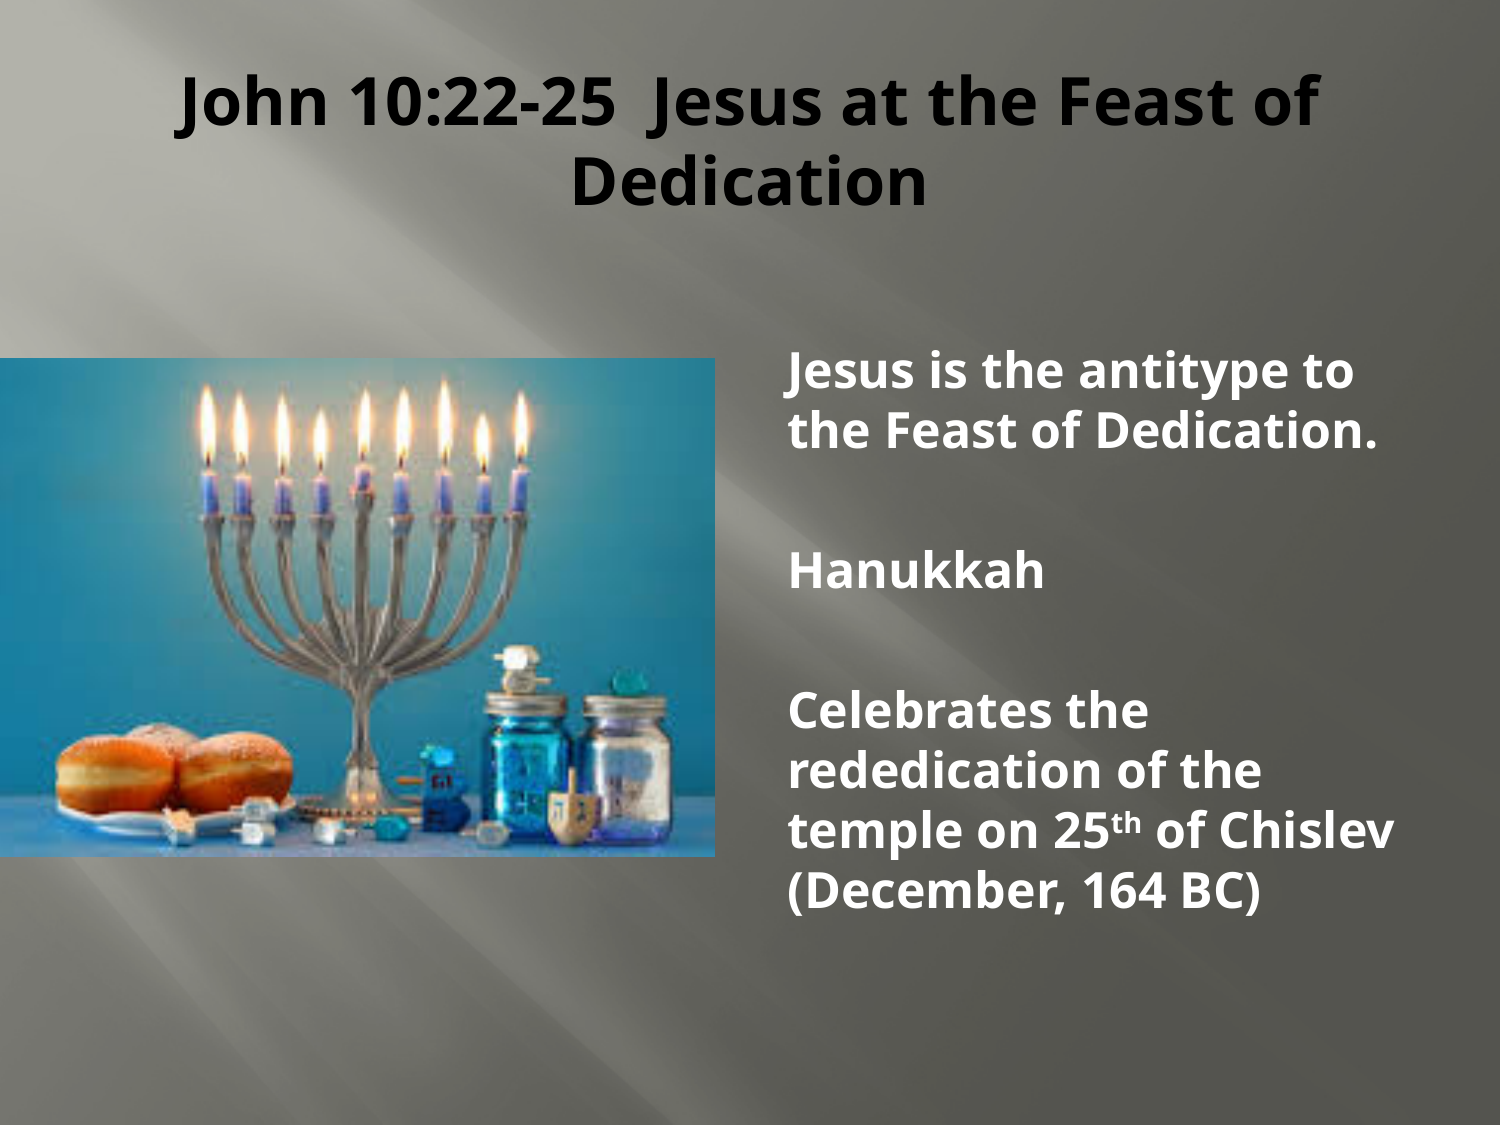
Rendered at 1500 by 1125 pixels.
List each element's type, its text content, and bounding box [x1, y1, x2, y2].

title John 10:22-25 Jesus at the Feast of Dedication [75, 45, 1425, 233]
picture [0, 358, 716, 857]
list Jesus is the antitype to the Feast of Dedication. Hanukkah Celebrates the rededication of the temple on 25th of Chislev (December, 164 BC) [750, 330, 1425, 1035]
